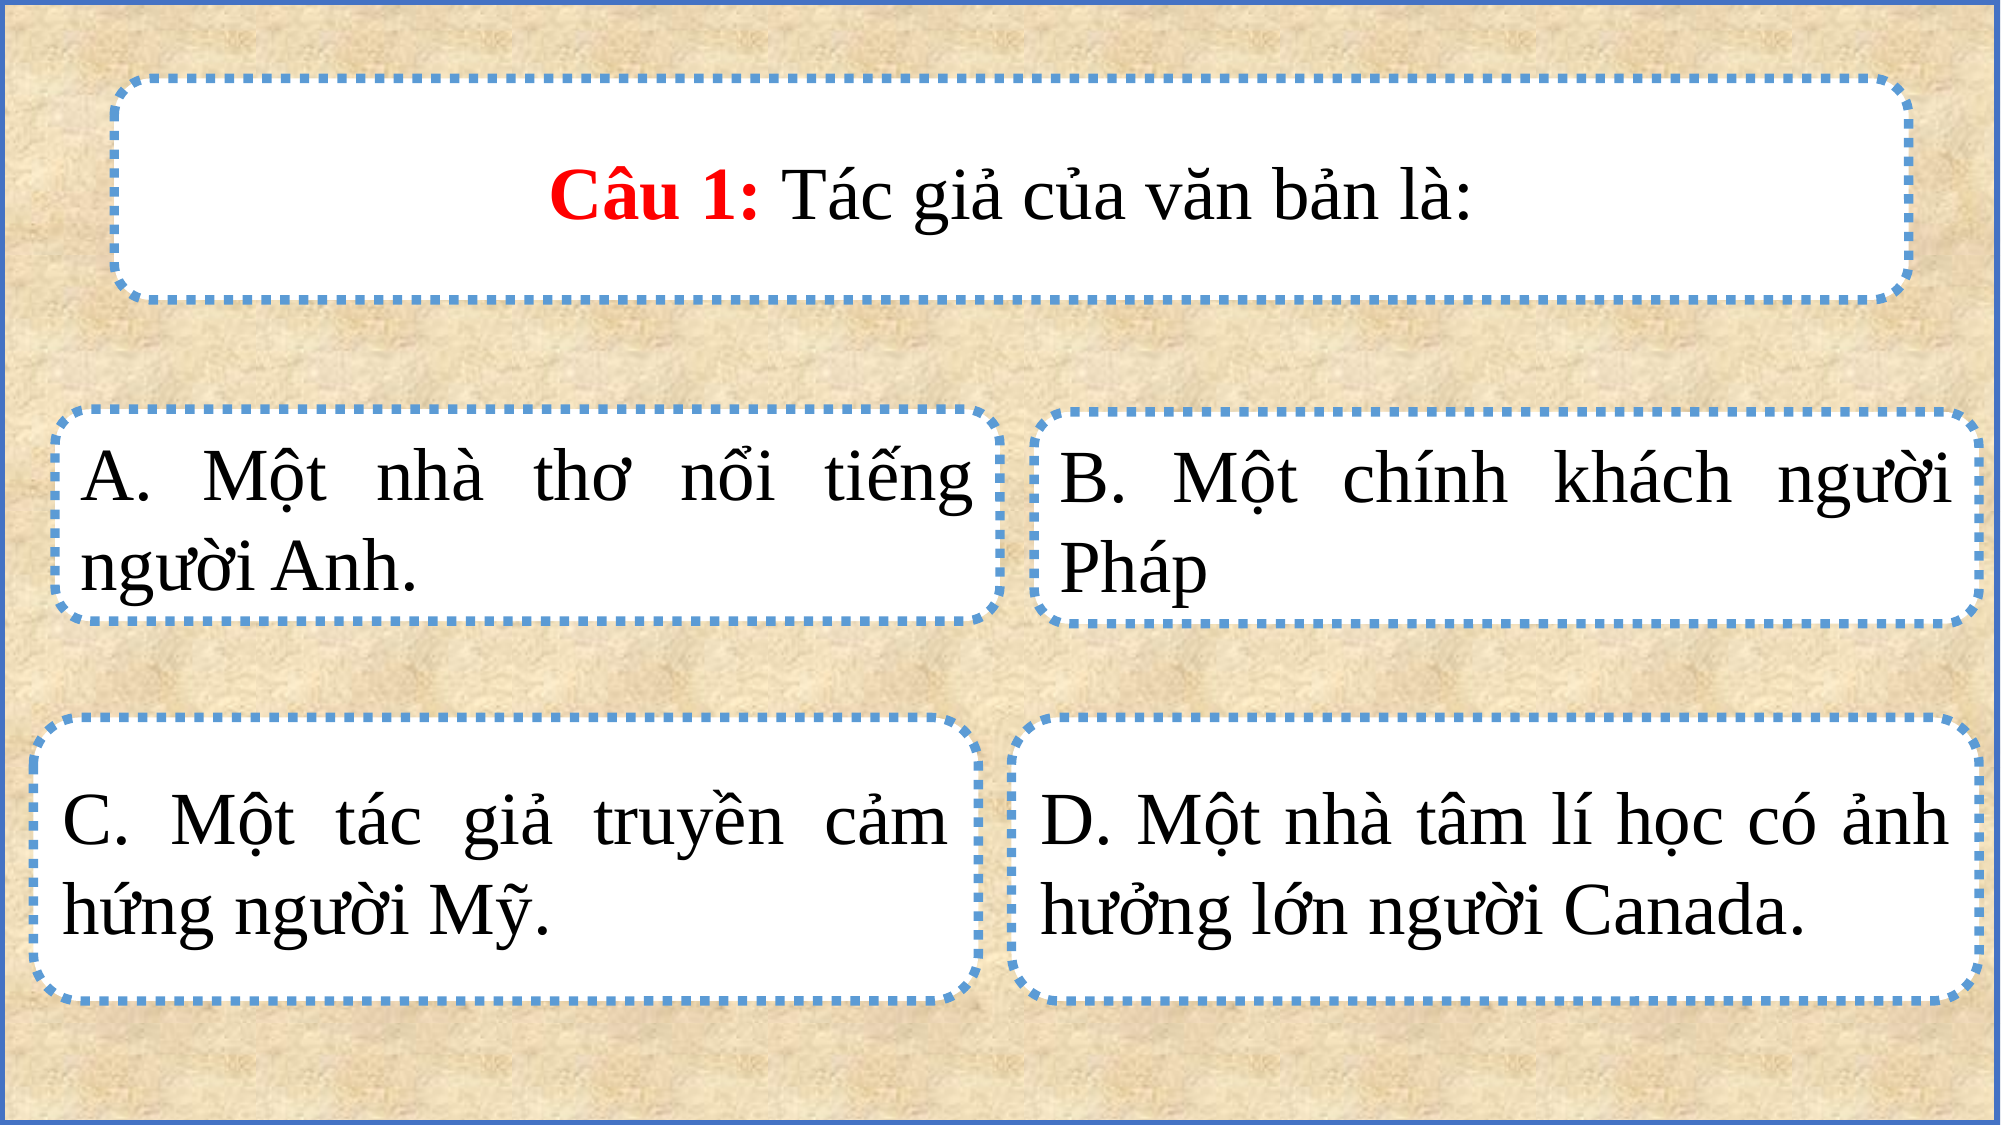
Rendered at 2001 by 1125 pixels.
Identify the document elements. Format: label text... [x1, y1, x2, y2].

picture [5, 5, 1994, 1120]
text_box C. Một tác giả truyền cảm hứng người Mỹ. [32, 716, 980, 1003]
text_box A. Một nhà thơ nổi tiếng người Anh. [54, 408, 1002, 623]
text_box B. Một chính khách người Pháp [1033, 410, 1981, 625]
text_box D. Một nhà tâm lí học có ảnh hưởng lớn người Canada. [1010, 716, 1981, 1003]
text_box Câu 1: Tác giả của văn bản là: [113, 77, 1910, 301]
